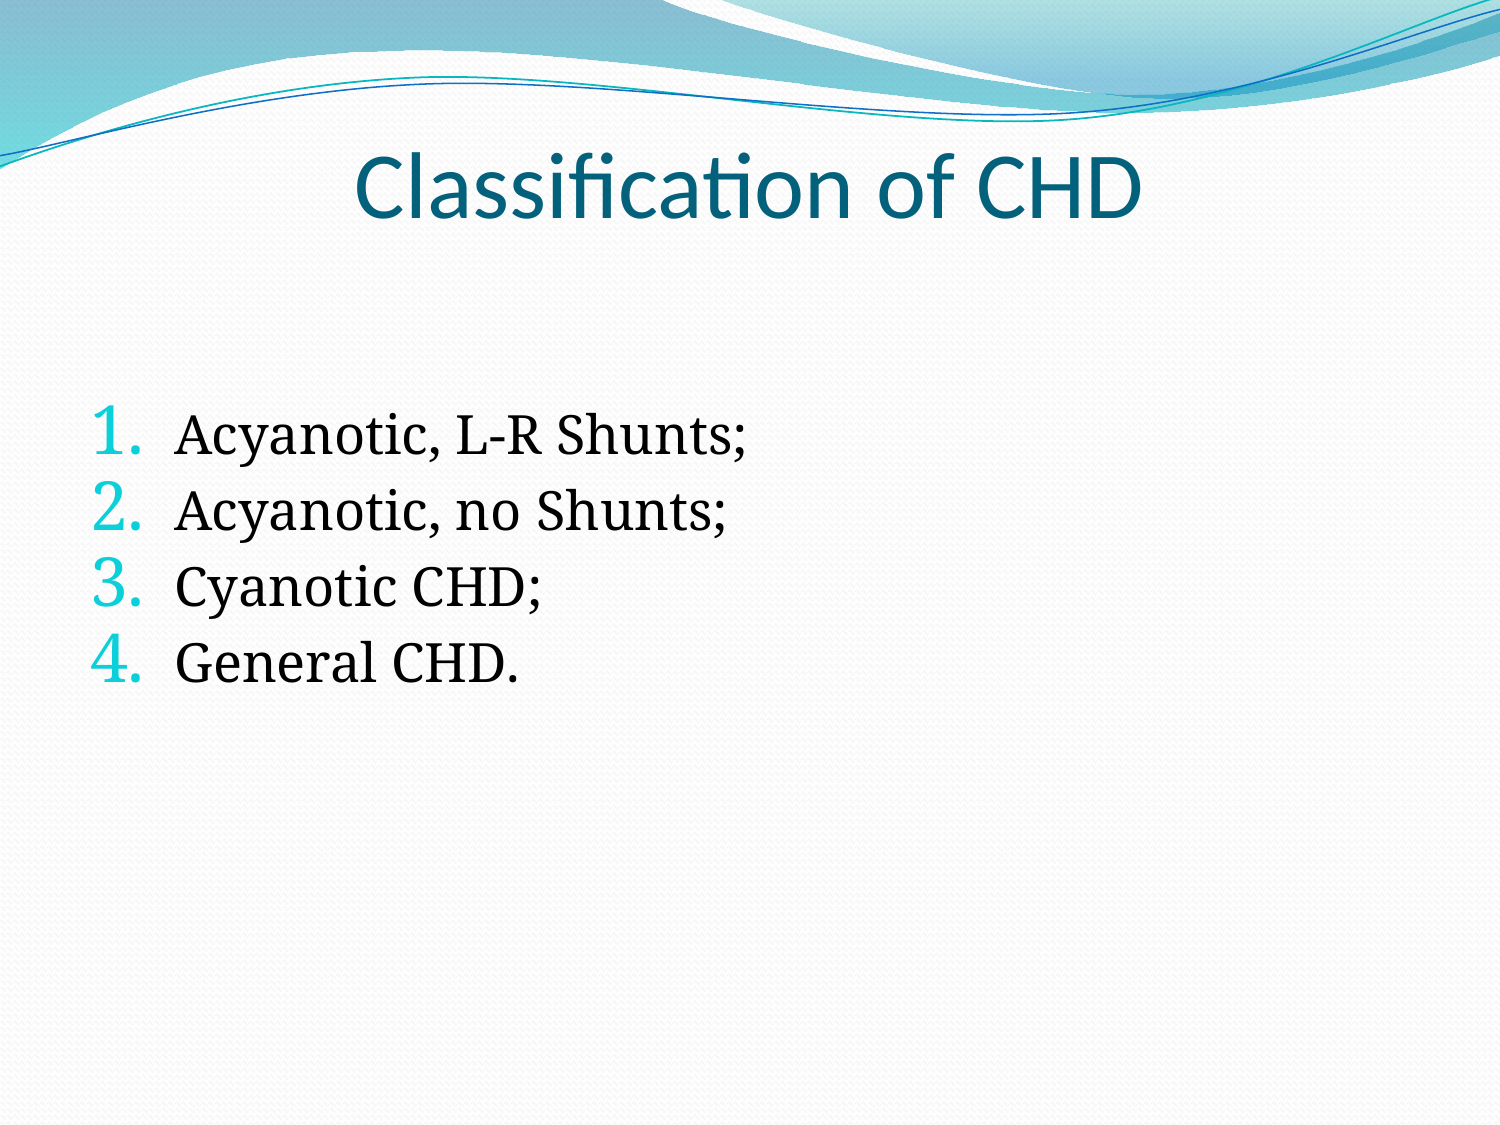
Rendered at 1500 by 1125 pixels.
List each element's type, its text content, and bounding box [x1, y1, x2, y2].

title Classification of CHD [74, 115, 1426, 238]
list Acyanotic, L-R Shunts; Acyanotic, no Shunts; Cyanotic CHD; General CHD. [74, 317, 1426, 1038]
